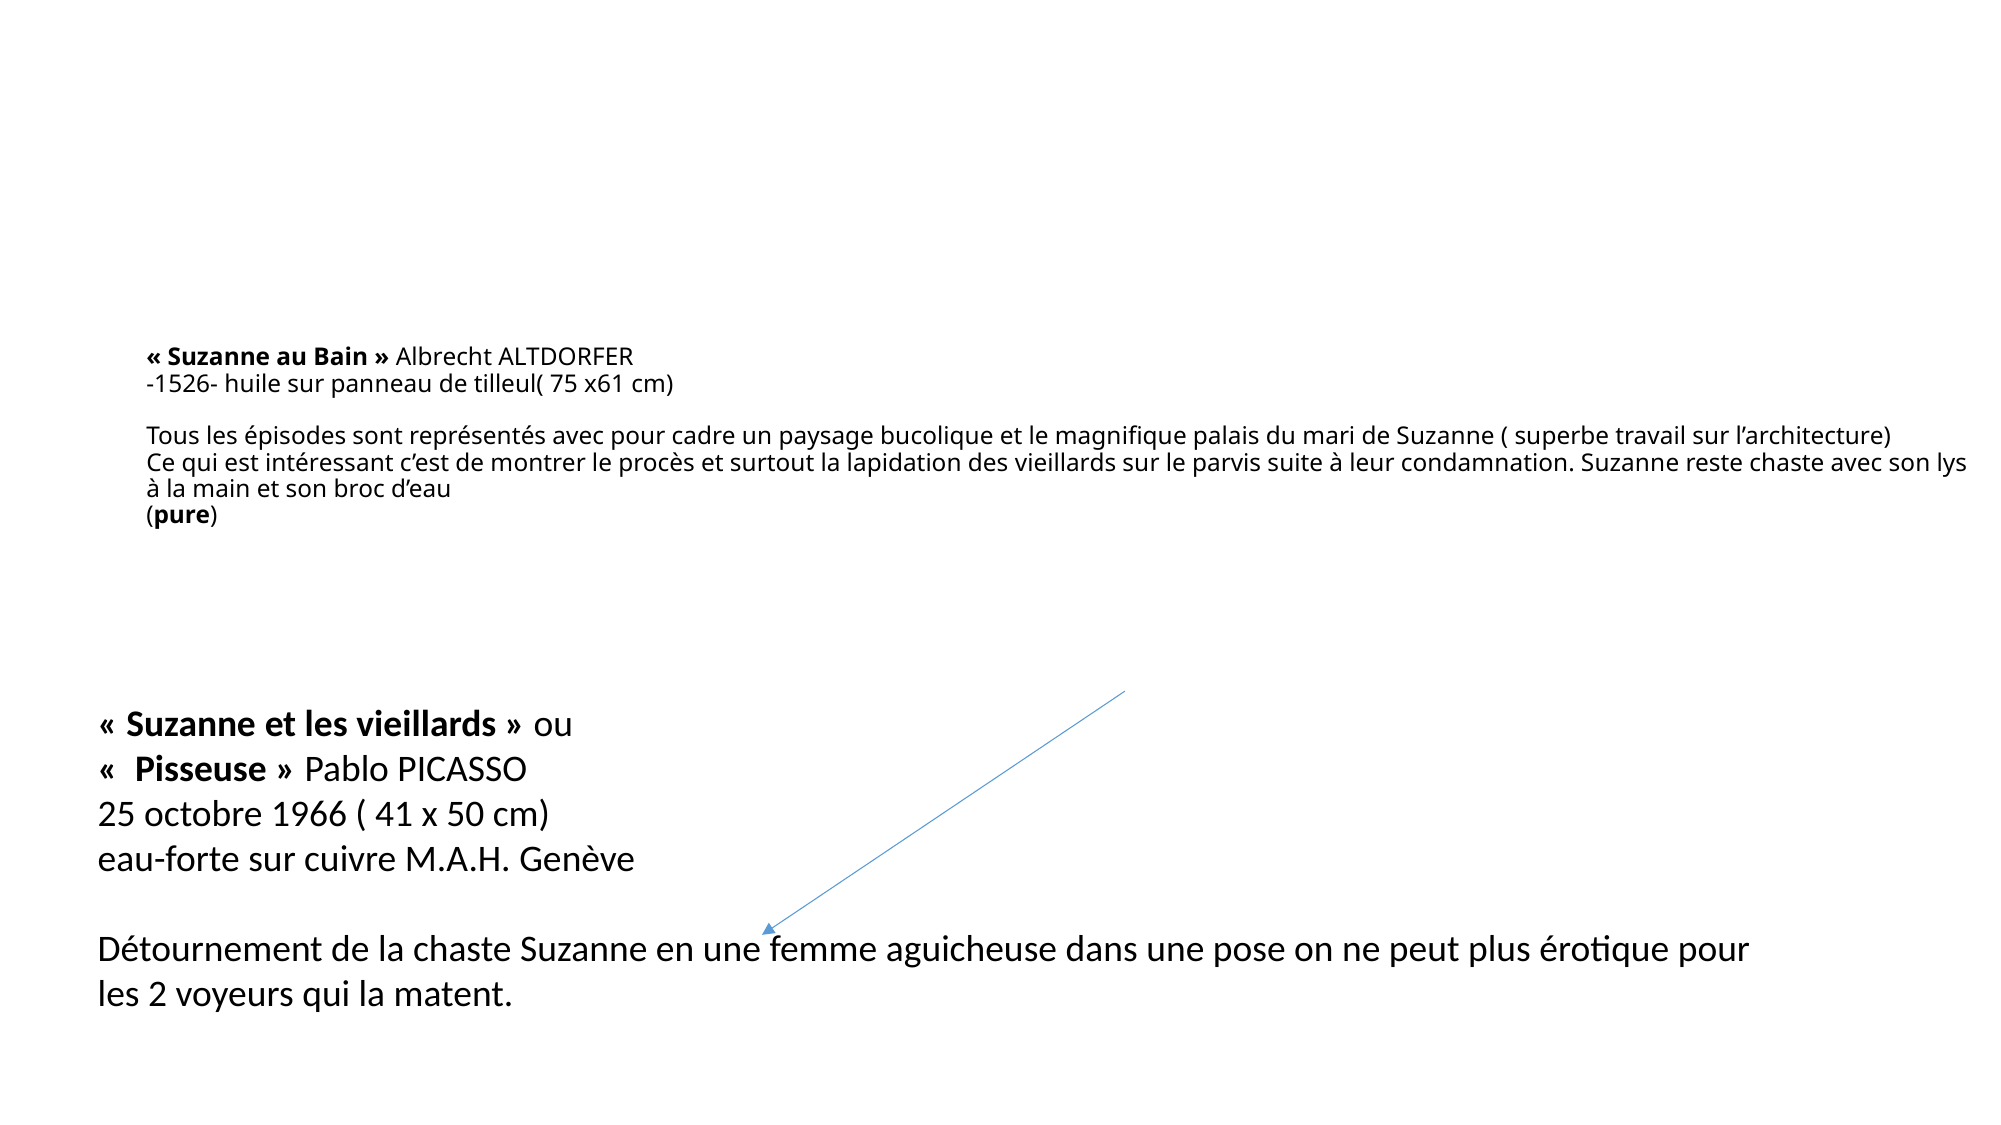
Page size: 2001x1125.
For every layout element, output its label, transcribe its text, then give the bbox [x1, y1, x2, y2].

text_box « Suzanne et les vieillards » ou « Pisseuse » Pablo PICASSO 25 octobre 1966 ( 41 x 50 cm) eau-forte sur cuivre M.A.H. Genève Détournement de la chaste Suzanne en une femme aguicheuse dans une pose on ne peut plus érotique pour les 2 voyeurs qui la matent. [82, 691, 1804, 1021]
title « Suzanne au Bain » Albrecht ALTDORFER -1526- huile sur panneau de tilleul( 75 x61 cm) Tous les épisodes sont représentés avec pour cadre un paysage bucolique et le magnifique palais du mari de Suzanne ( superbe travail sur l’architecture) Ce qui est intéressant c’est de montrer le procès et surtout la lapidation des vieillards sur le parvis suite à leur condamnation. Suzanne reste chaste avec son lys à la main et son broc d’eau (pure) [131, 336, 2000, 646]
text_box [761, 691, 1125, 935]
